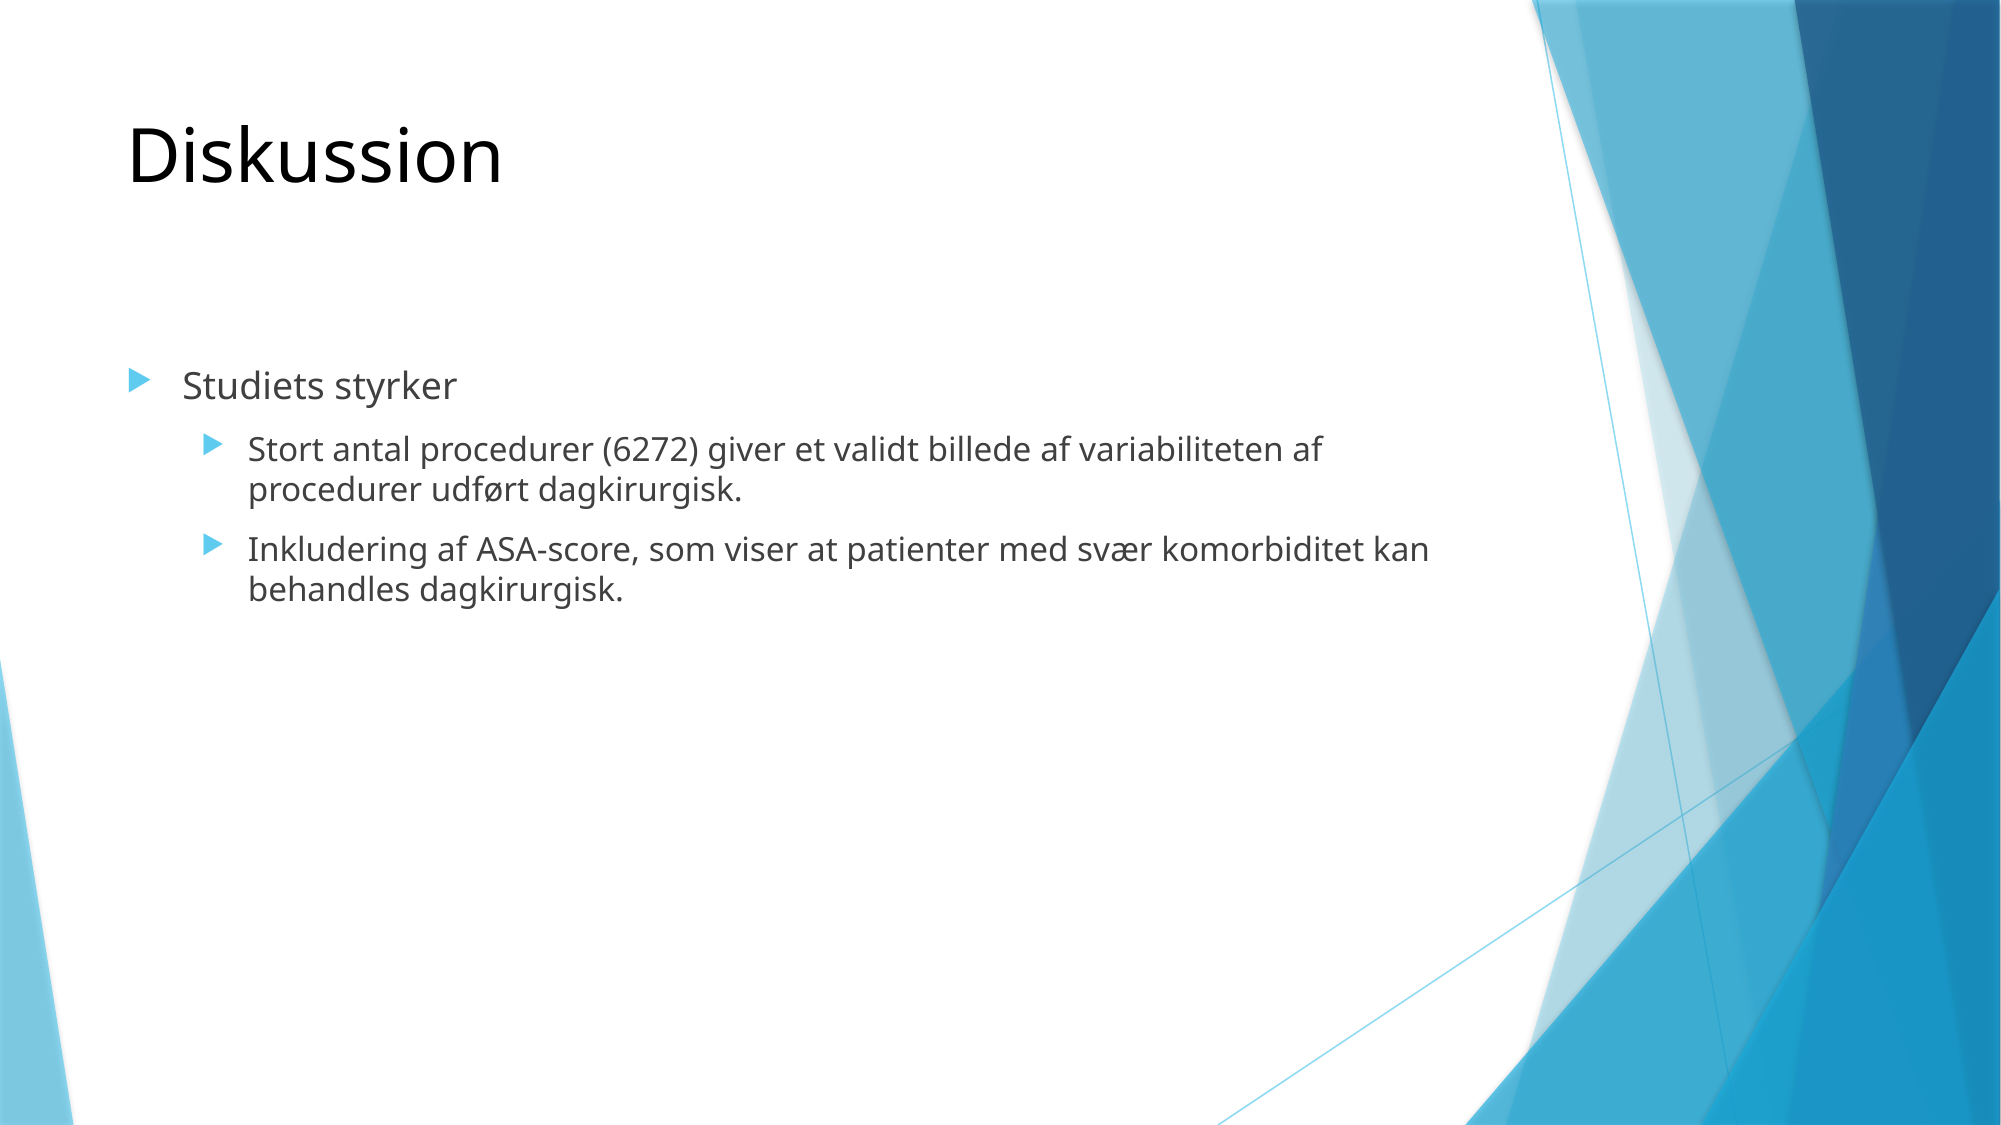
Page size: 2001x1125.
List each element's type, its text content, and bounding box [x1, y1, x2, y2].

list Studiets styrker Stort antal procedurer (6272) giver et validt billede af variabiliteten af procedurer udført dagkirurgisk. Inkludering af ASA-score, som viser at patienter med svær komorbiditet kan behandles dagkirurgisk. [111, 354, 1522, 992]
title Diskussion [111, 99, 1522, 317]
